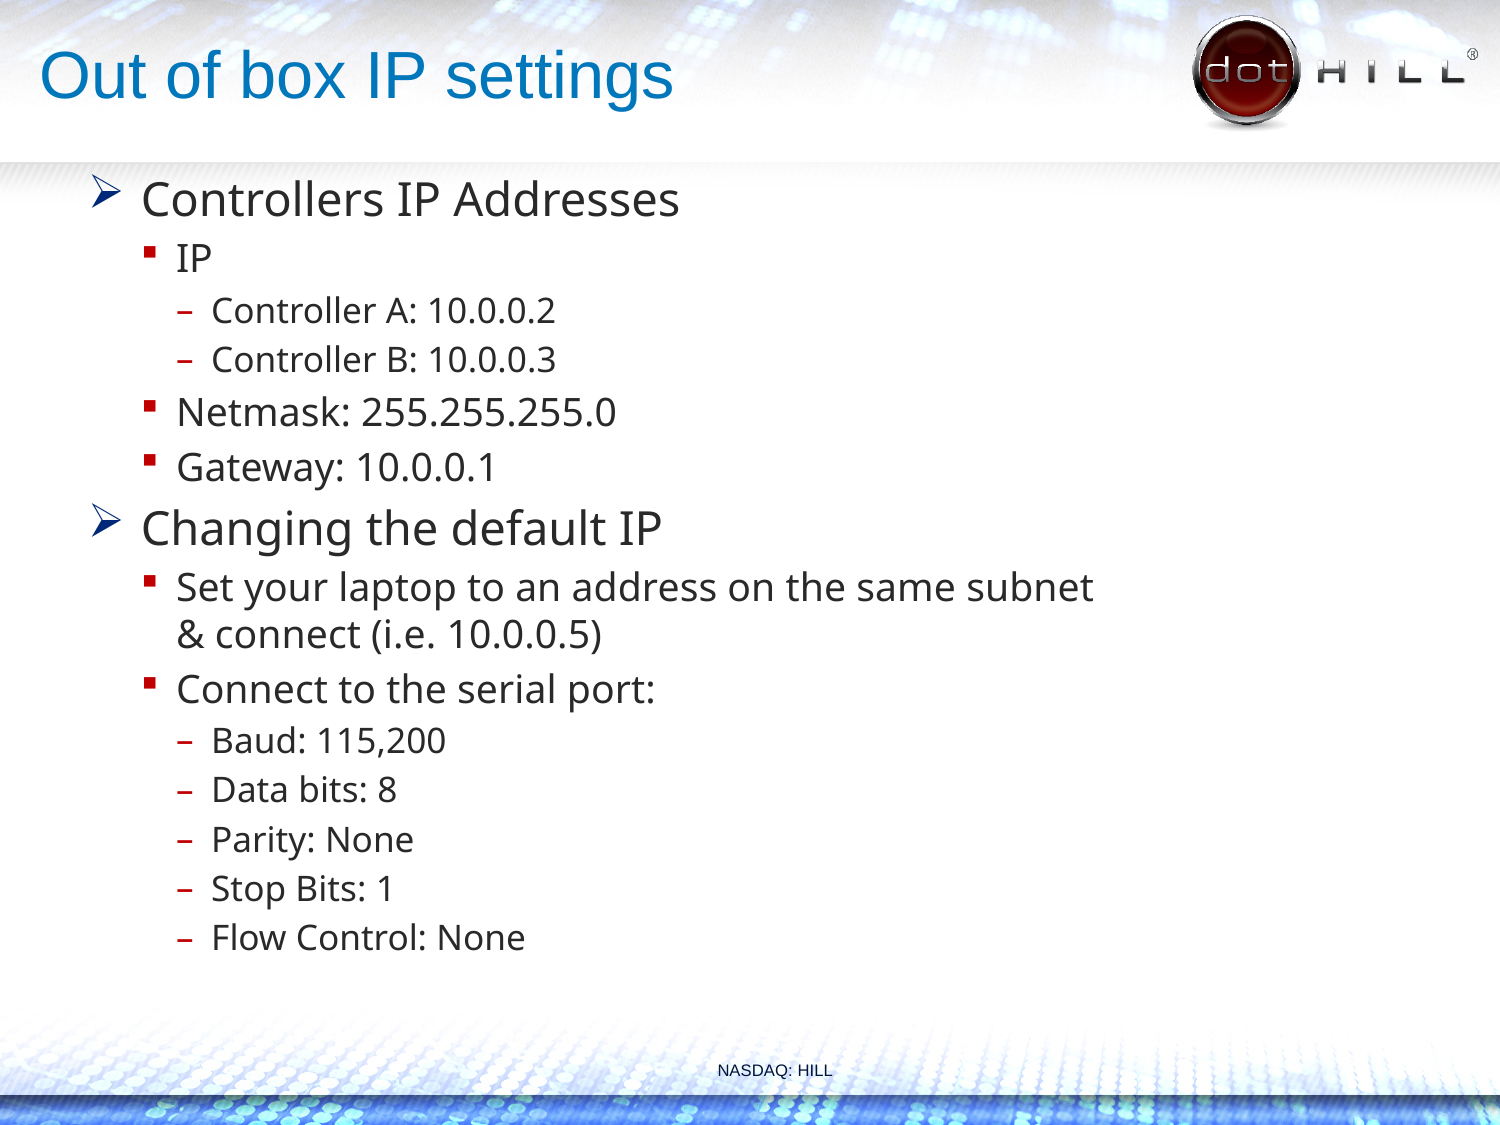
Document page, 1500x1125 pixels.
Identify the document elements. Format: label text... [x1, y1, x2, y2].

picture [0, 0, 1500, 1125]
title Out of box IP settings [24, 24, 1146, 121]
text_box Controllers IP Addresses IP Controller A: 10.0.0.2 Controller B: 10.0.0.3 Netmask: 255.255.255.0 Gateway: 10.0.0.1 Changing the default IP Set your laptop to an address on the same subnet & connect (i.e. 10.0.0.5) Connect to the serial port: Baud: 115,200 Data bits: 8 Parity: None Stop Bits: 1 Flow Control: None [73, 162, 1125, 970]
